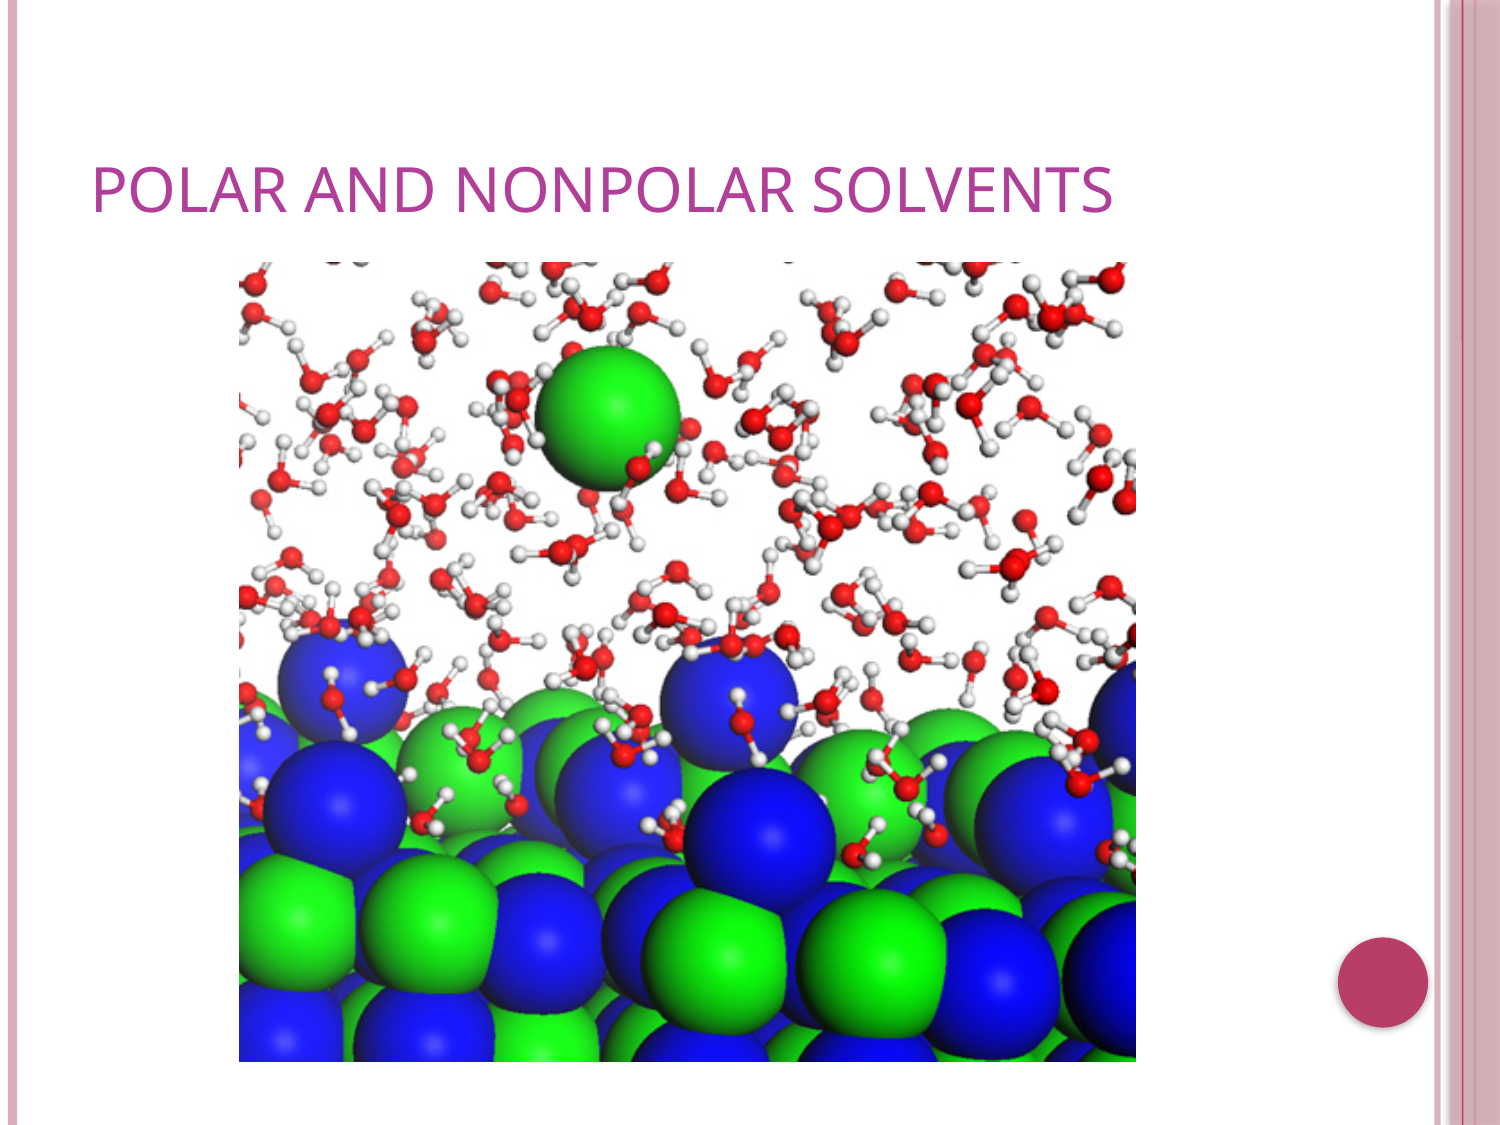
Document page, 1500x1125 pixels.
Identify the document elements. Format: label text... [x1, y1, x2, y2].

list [238, 261, 1137, 1063]
title POLAR AND NONPOLAR SOLVENTS [75, 45, 1300, 233]
